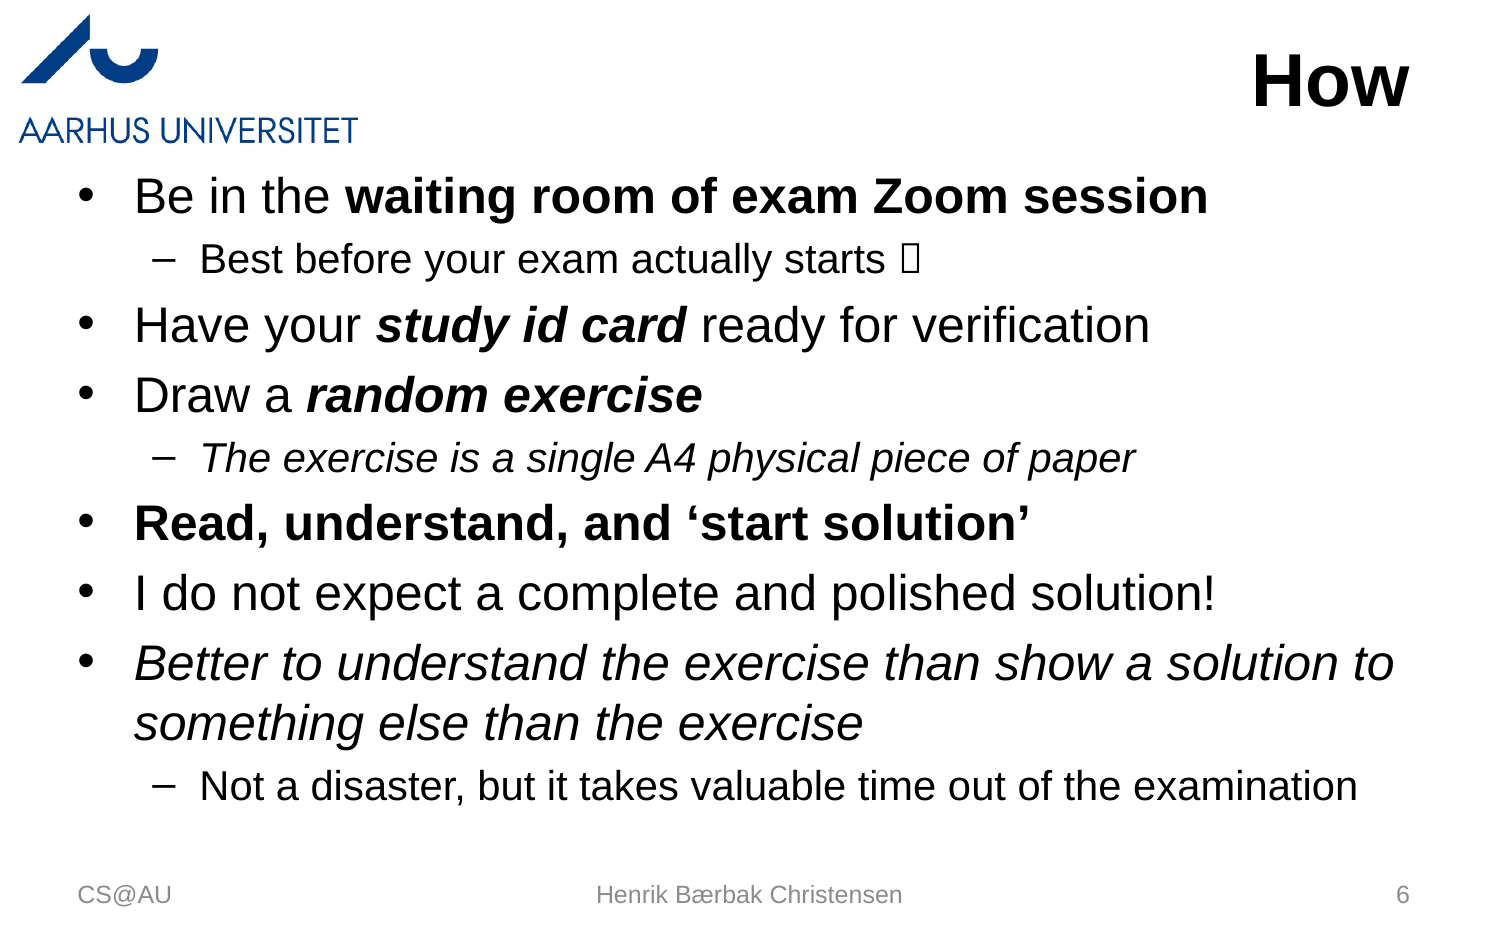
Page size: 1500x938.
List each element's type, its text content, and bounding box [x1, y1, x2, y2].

list Be in the waiting room of exam Zoom session Best before your exam actually starts  Have your study id card ready for verification Draw a random exercise The exercise is a single A4 physical piece of paper Read, understand, and ‘start solution’ I do not expect a complete and polished solution! Better to understand the exercise than show a solution to something else than the exercise Not a disaster, but it takes valuable time out of the examination [62, 156, 1425, 865]
title How [75, 27, 1425, 125]
slide_number 6 [1074, 868, 1425, 919]
picture [14, 9, 358, 146]
slide_number CS@AU [62, 868, 413, 919]
footer Henrik Bærbak Christensen [512, 868, 988, 919]
